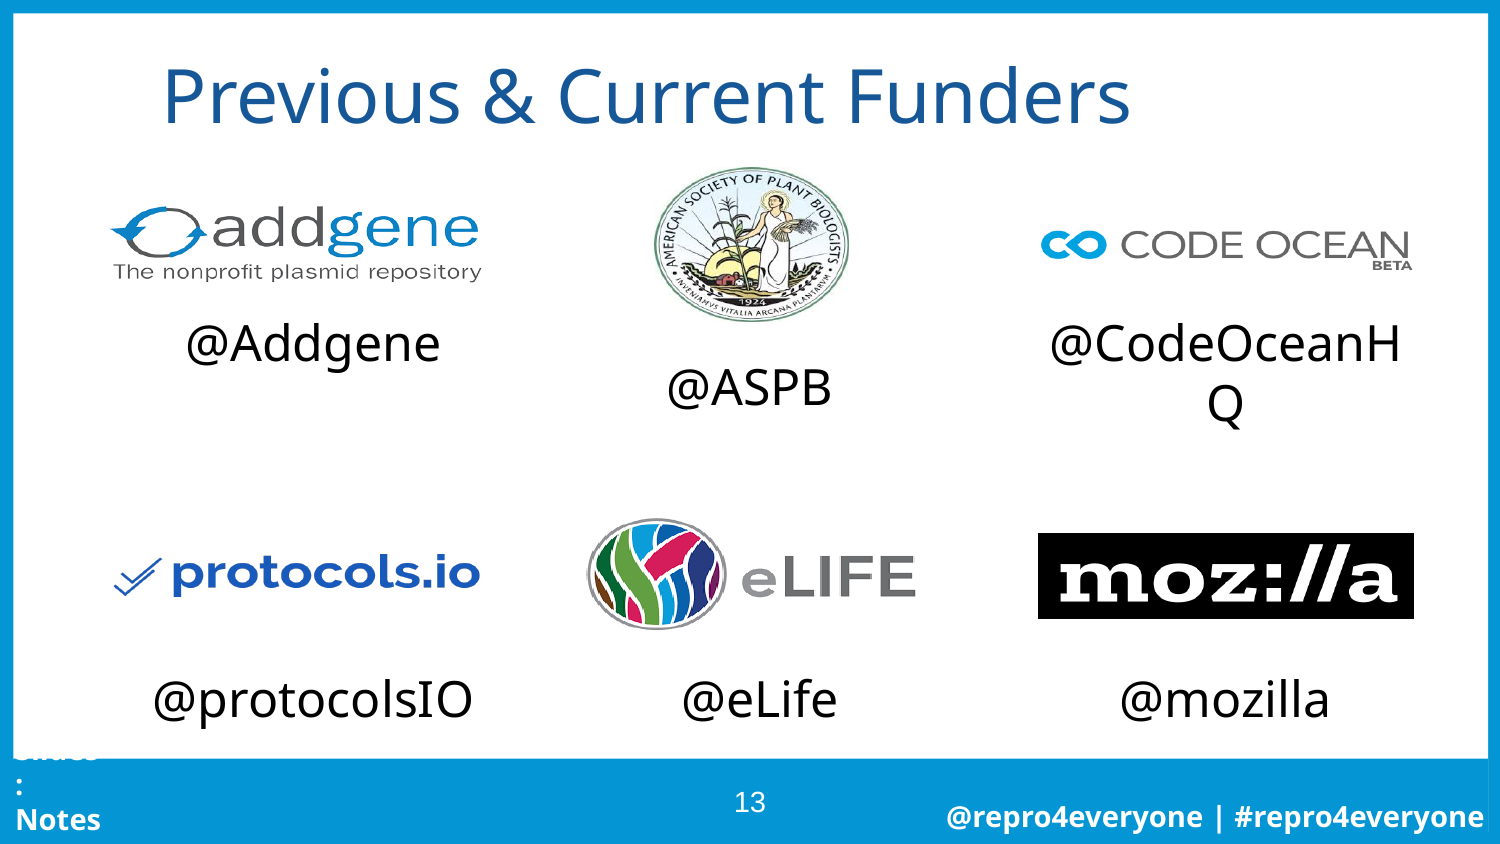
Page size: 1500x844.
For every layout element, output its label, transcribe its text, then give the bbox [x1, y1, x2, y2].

picture [563, 499, 939, 653]
picture [107, 202, 483, 286]
slide_number ‹#› [705, 758, 795, 844]
picture [654, 167, 849, 322]
picture [1038, 219, 1414, 270]
picture [1038, 533, 1414, 619]
picture [107, 551, 483, 601]
